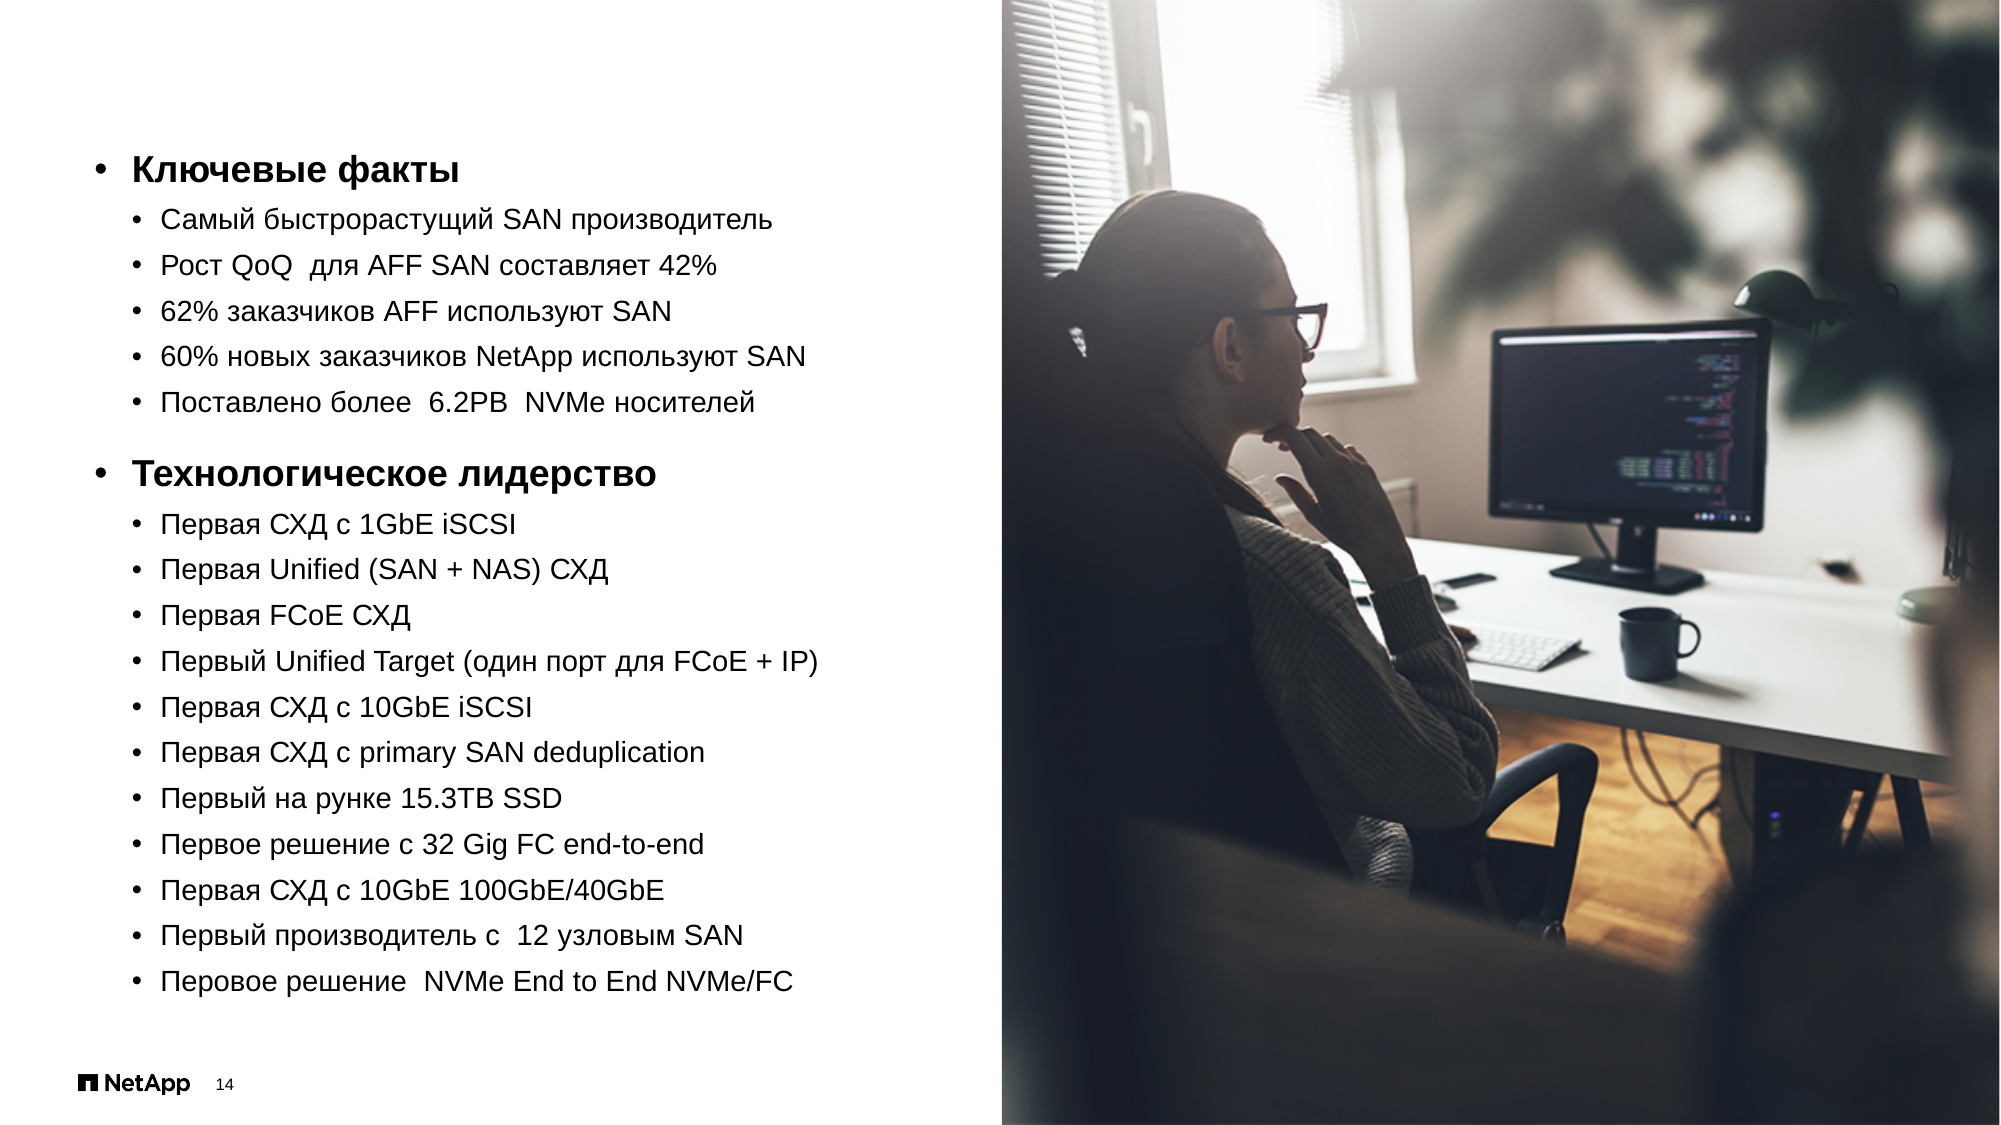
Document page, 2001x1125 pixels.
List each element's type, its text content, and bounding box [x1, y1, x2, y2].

slide_number 14 [191, 1073, 258, 1094]
picture [1001, 0, 2000, 1125]
picture [78, 1074, 190, 1095]
list Ключевые факты Самый быстрорастущий SAN производитель Рост QoQ для AFF SAN составляет 42% 62% заказчиков AFF используют SAN 60% новых заказчиков NetApp используют SAN Поставлено более 6.2PB NVMe носителей Технологическое лидерство Первая СХД с 1GbE iSCSI Первая Unified (SAN + NAS) СХД Первая FCoE СХД Первый Unified Target (один порт для FCoE + IP) Первая СХД с 10GbE iSCSI Первая СХД с primary SAN deduplication Первый на рунке 15.3TB SSD Первое решение с 32 Gig FC end-to-end Первая СХД с 10GbE 100GbE/40GbE Первый производитель с 12 узловым SAN Перовое решение NVMe End to End NVMe/FC [79, 140, 956, 831]
